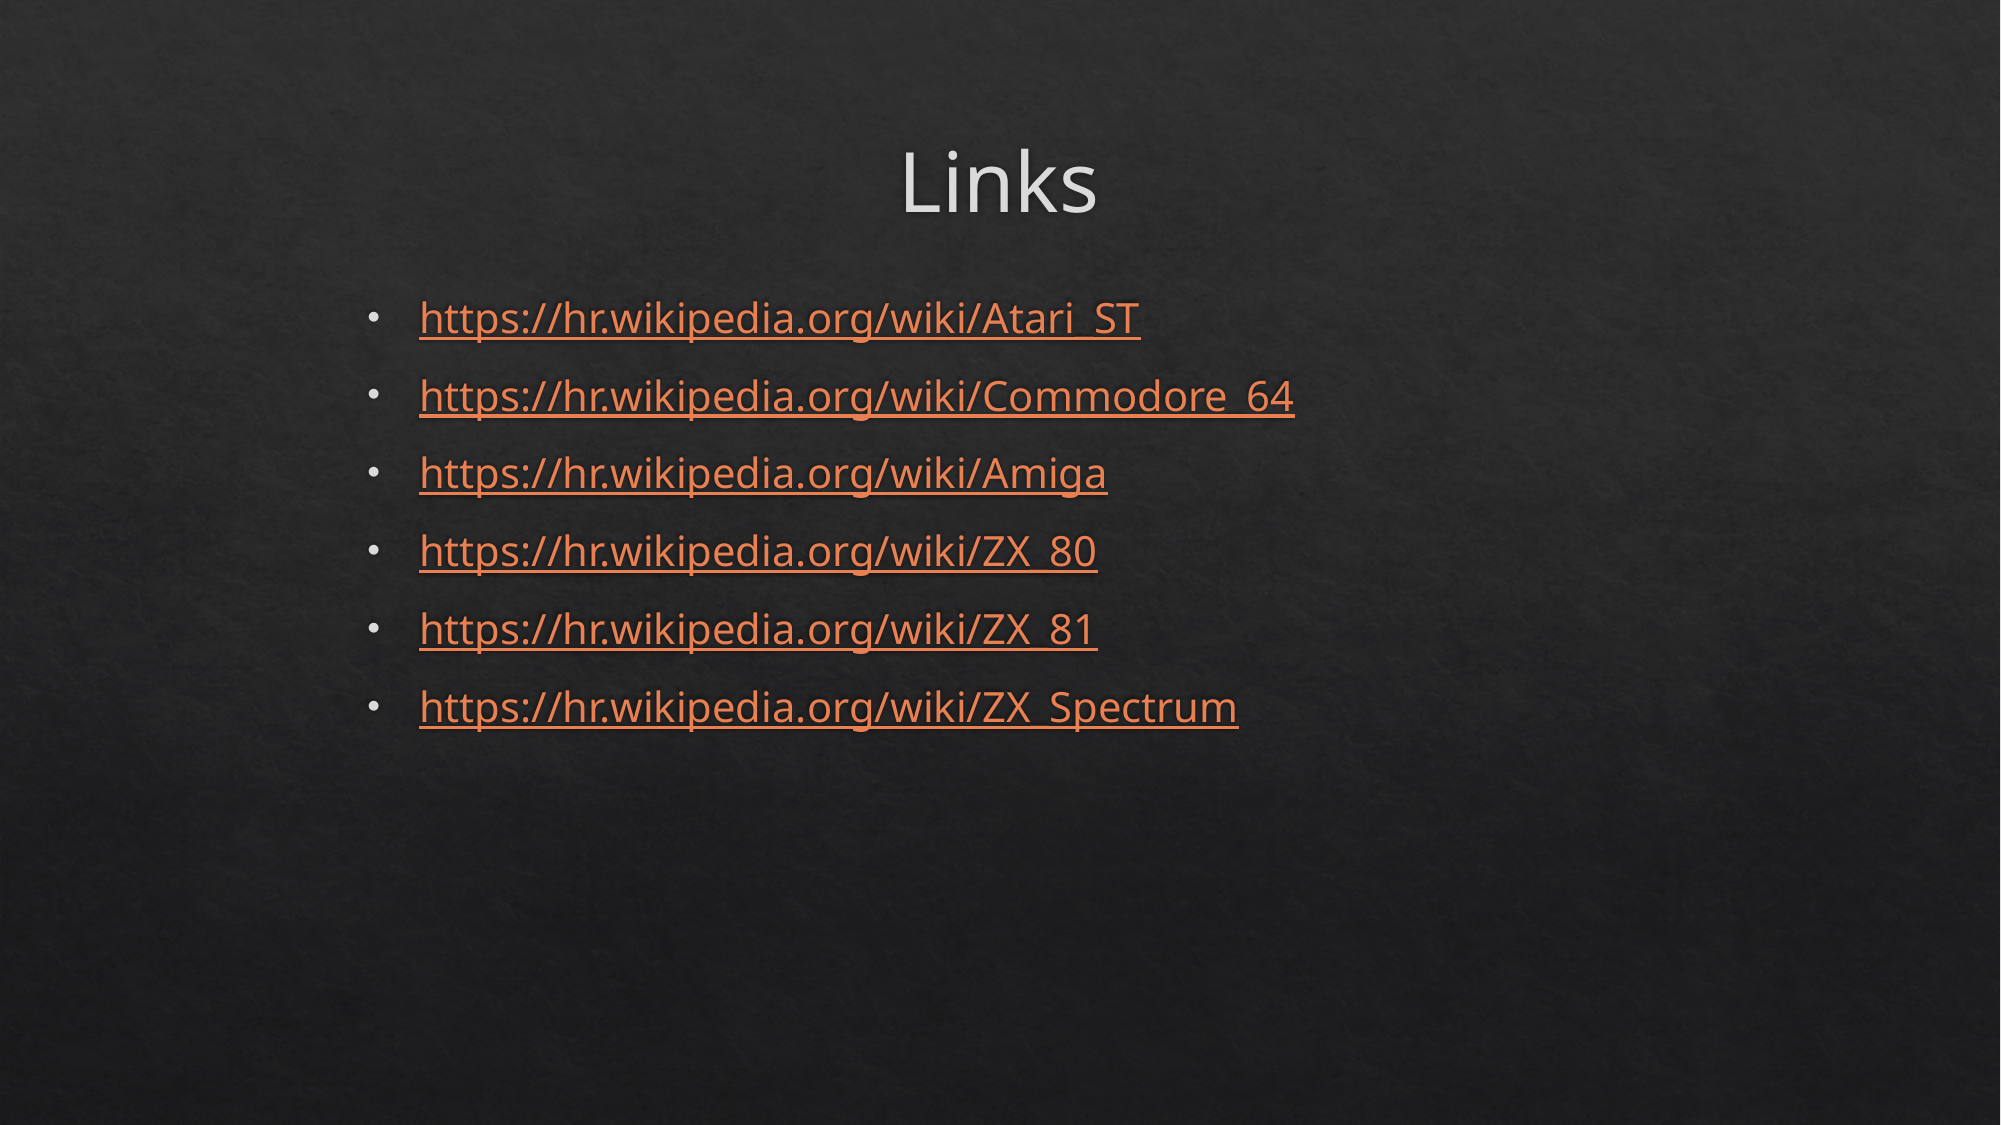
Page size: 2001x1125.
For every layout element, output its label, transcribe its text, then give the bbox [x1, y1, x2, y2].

title Links [149, 99, 1849, 260]
list https://hr.wikipedia.org/wiki/Atari_ST https://hr.wikipedia.org/wiki/Commodore_64 https://hr.wikipedia.org/wiki/Amiga https://hr.wikipedia.org/wiki/ZX_80 https://hr.wikipedia.org/wiki/ZX_81 https://hr.wikipedia.org/wiki/ZX_Spectrum [347, 284, 1849, 950]
